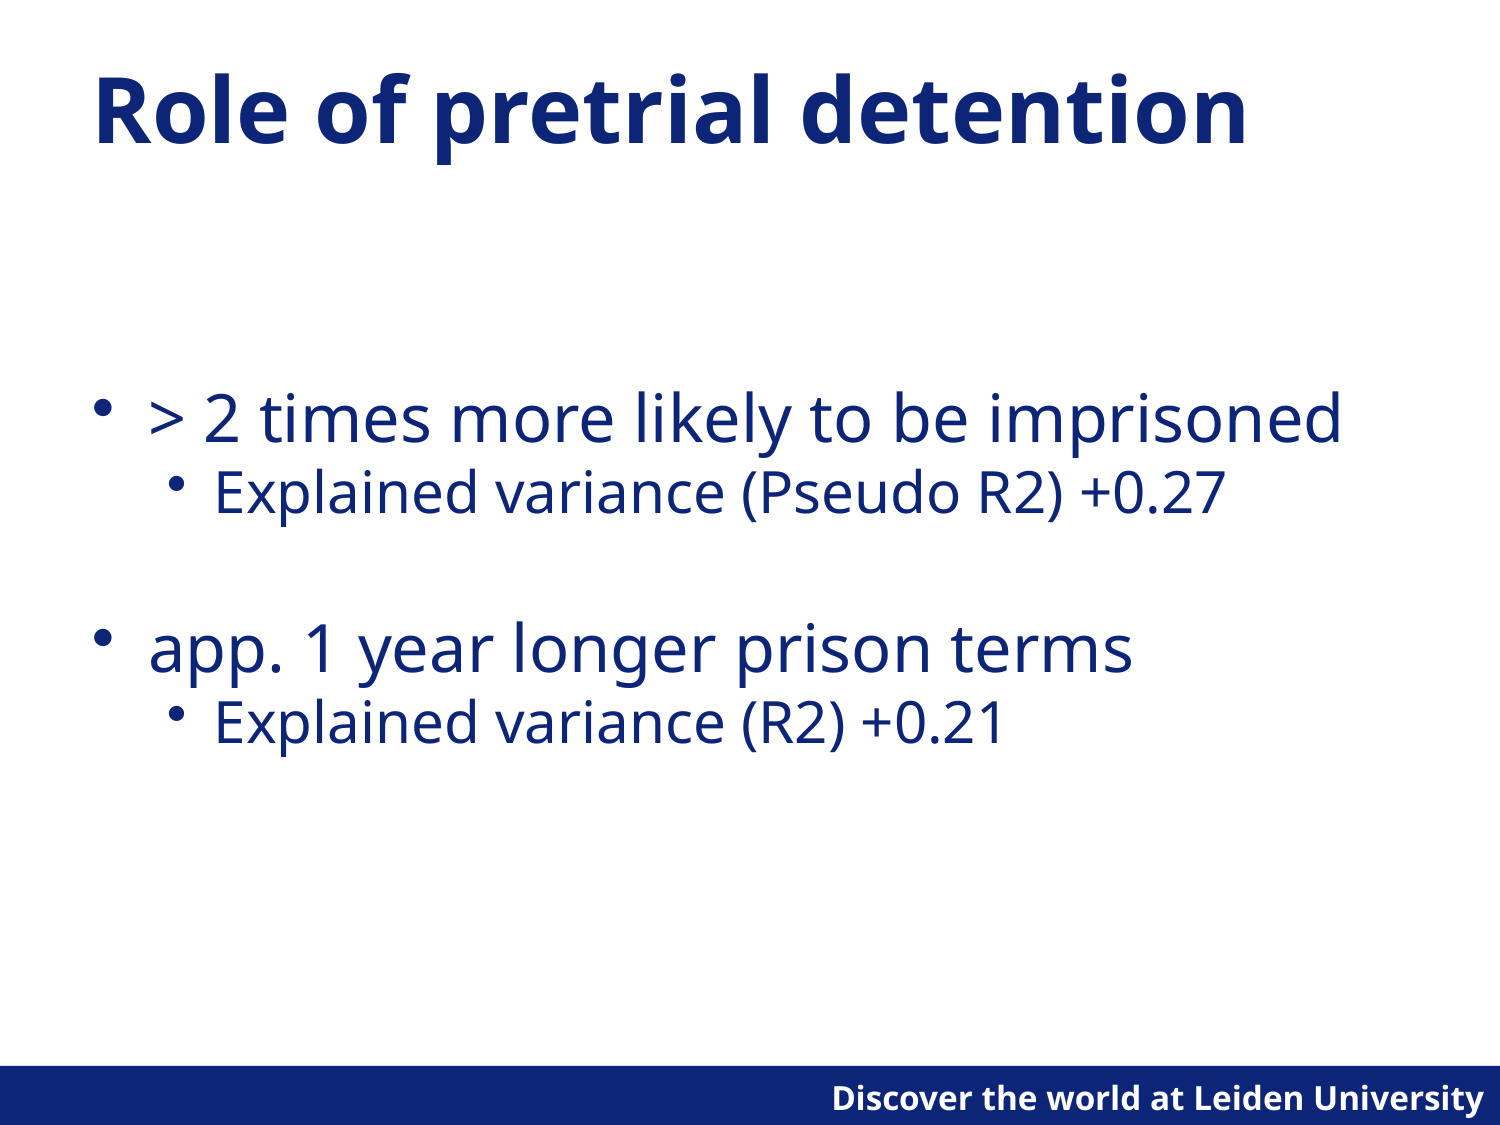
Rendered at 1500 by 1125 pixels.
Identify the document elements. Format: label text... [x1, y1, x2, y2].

list > 2 times more likely to be imprisoned Explained variance (Pseudo R2) +0.27 app. 1 year longer prison terms Explained variance (R2) +0.21 [76, 208, 1412, 964]
title Role of pretrial detention [76, 54, 1412, 159]
